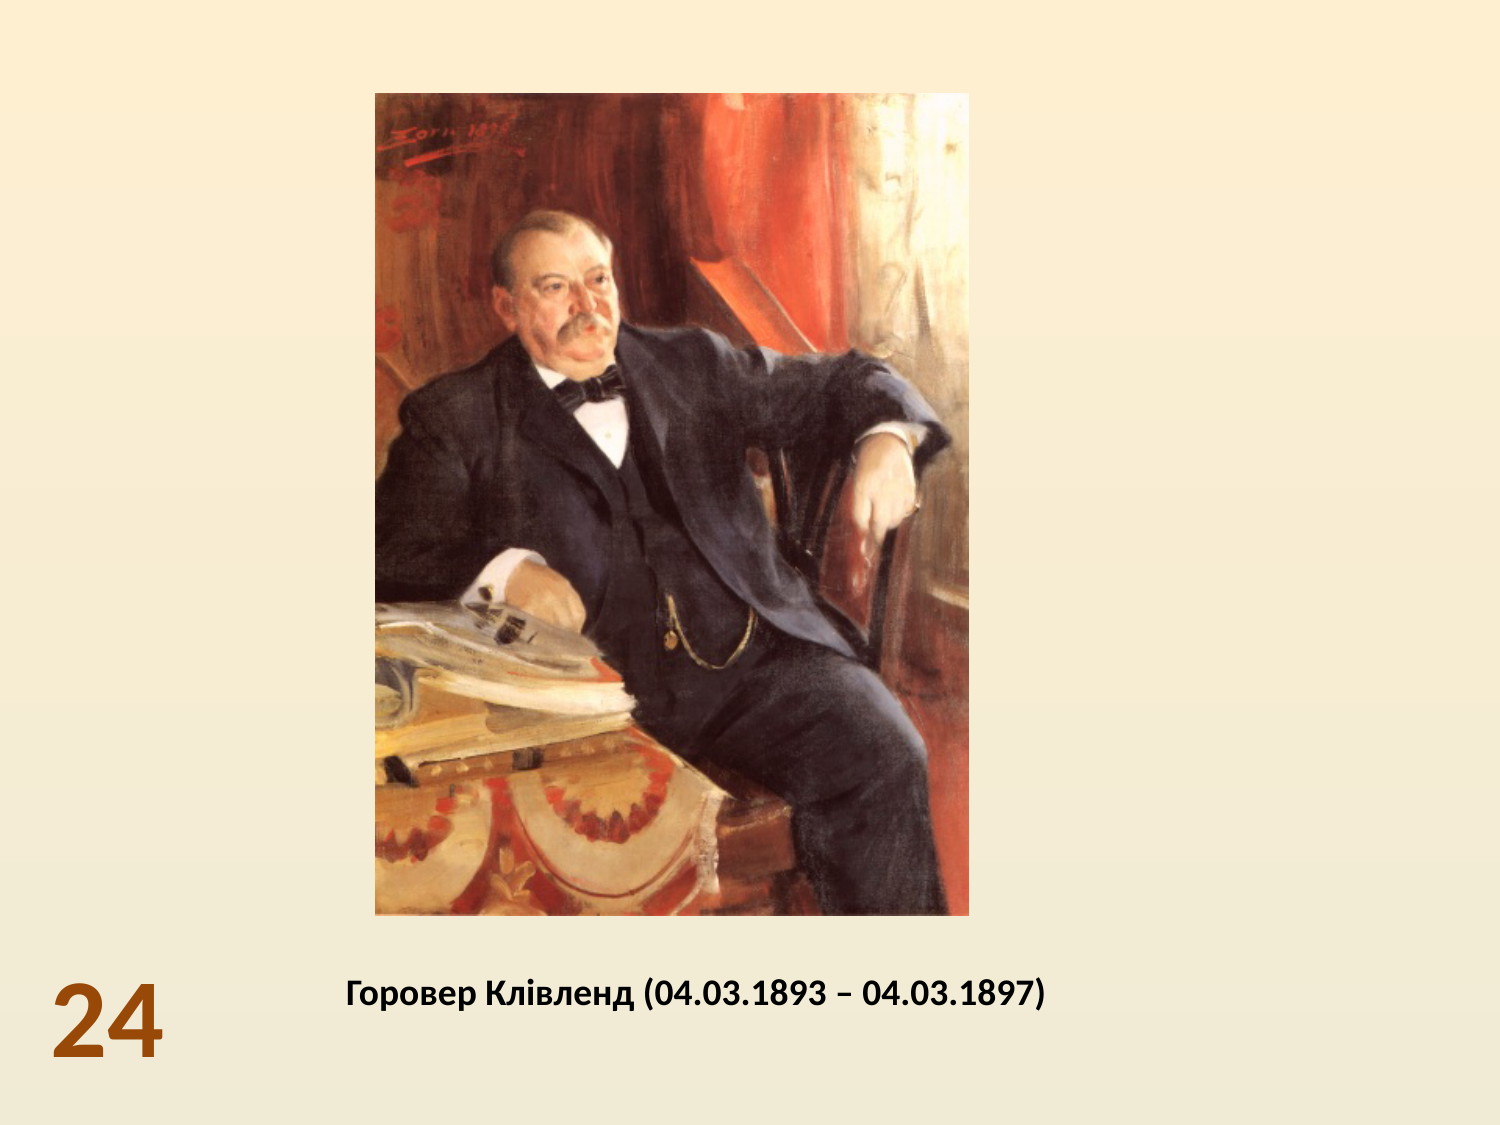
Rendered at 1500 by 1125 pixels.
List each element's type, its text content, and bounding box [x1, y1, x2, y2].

picture [374, 93, 969, 916]
text_box Горовер Клівленд (04.03.1893 – 04.03.1897) [331, 960, 1062, 1021]
text_box 24 [35, 937, 180, 1088]
